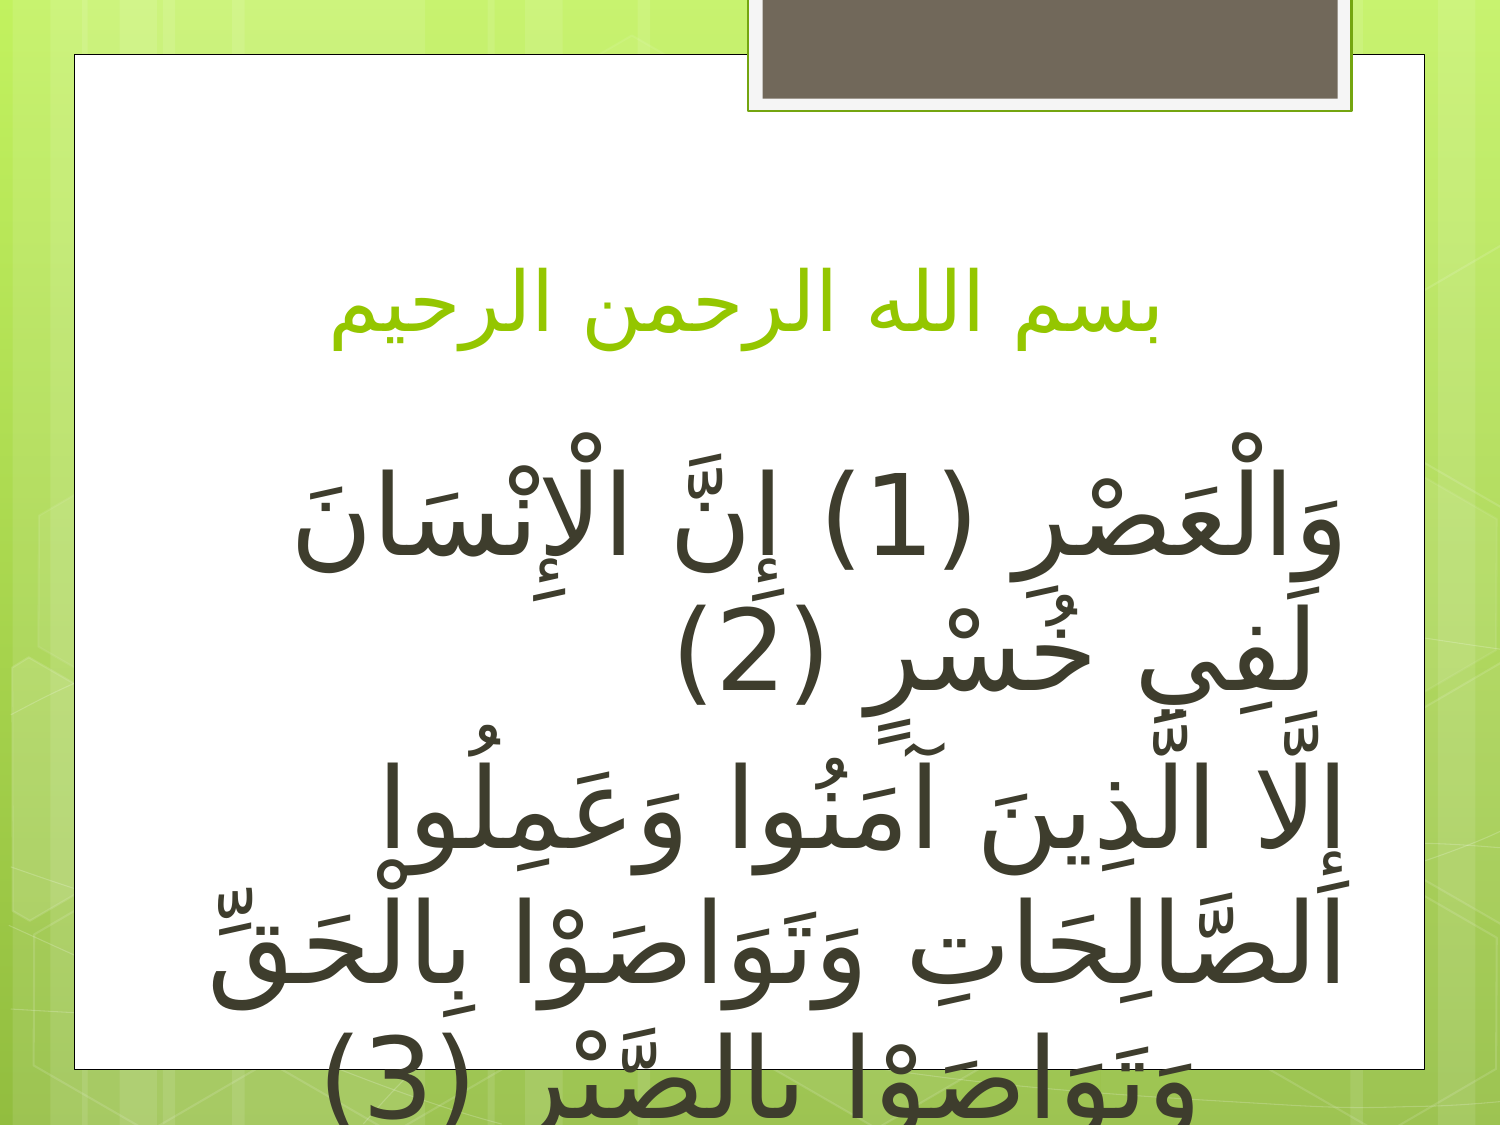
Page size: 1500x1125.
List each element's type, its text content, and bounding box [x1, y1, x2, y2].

title بسم الله الرحمن الرحیم [171, 168, 1324, 357]
list وَالْعَصْرِ (1) إِنَّ الْإِنْسَانَ لَفِي خُسْرٍ (2) إِلَّا الَّذِينَ آمَنُوا وَعَمِلُوا الصَّالِحَاتِ وَتَوَاصَوْا بِالْحَقِّ وَتَوَاصَوْا بِالصَّبْرِ (3) [123, 435, 1365, 1012]
